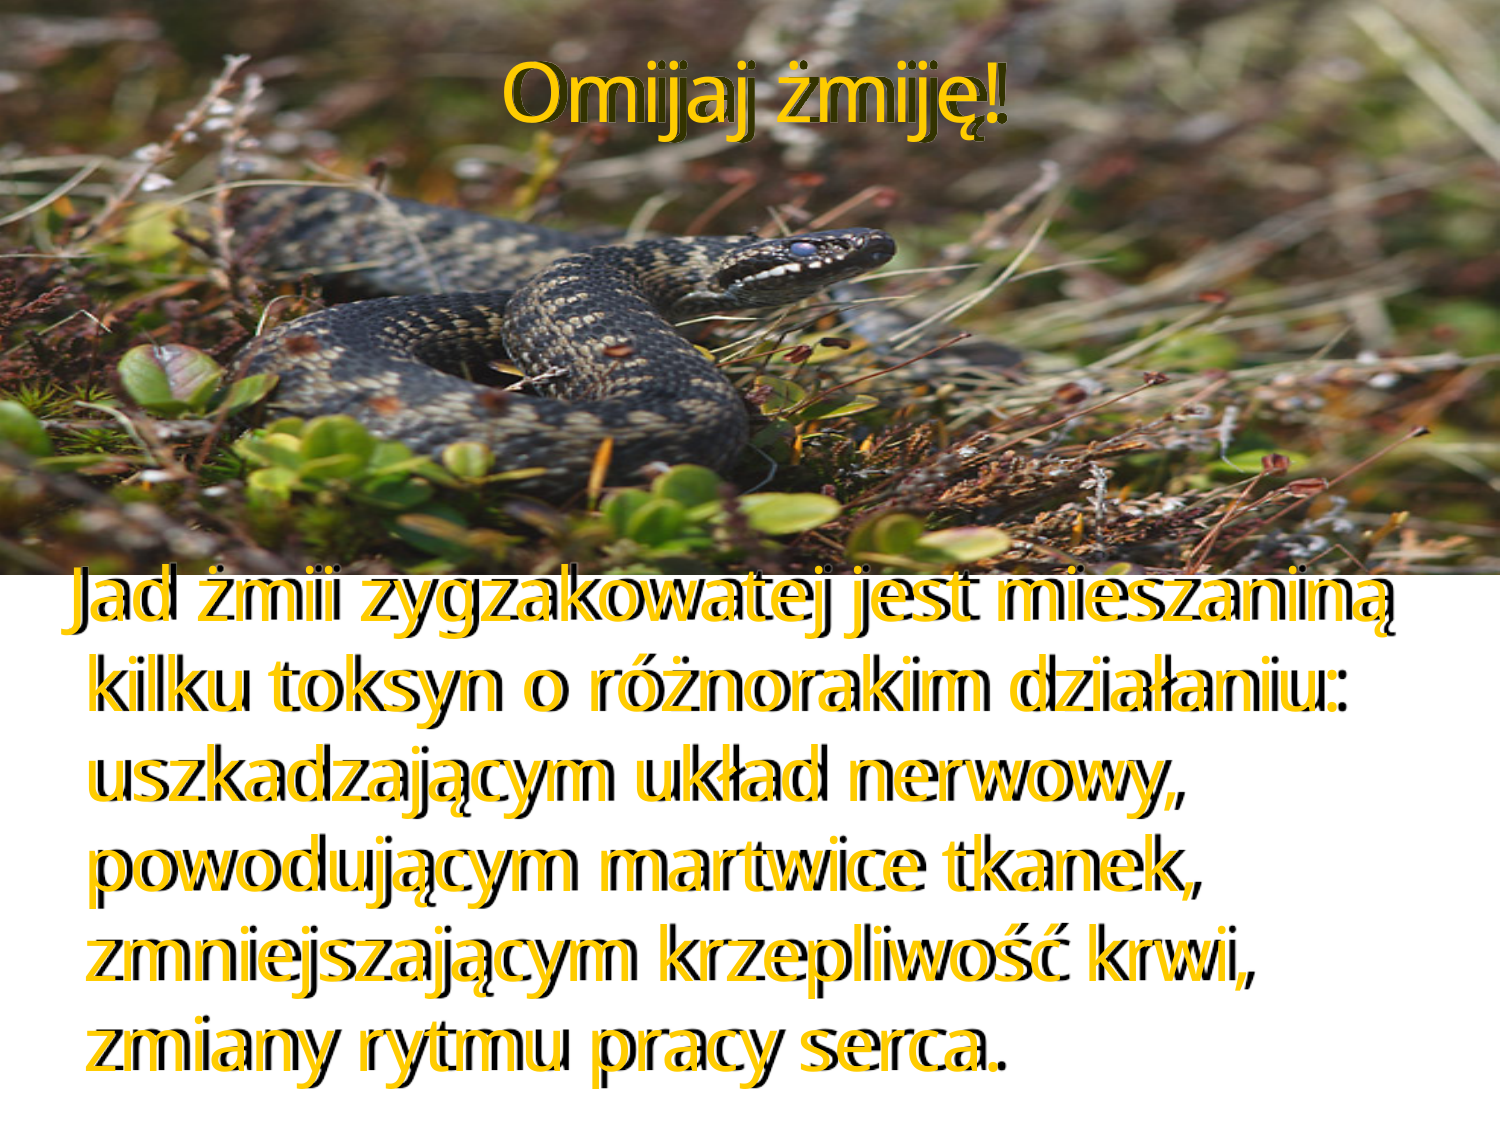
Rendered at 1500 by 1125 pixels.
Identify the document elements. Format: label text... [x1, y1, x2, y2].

picture [0, 0, 1500, 575]
text_box [242, 583, 1258, 903]
list Jad żmii zygzakowatej jest mieszaniną kilku toksyn o różnorakim działaniu: uszkadzającym układ nerwowy, powodującym martwice tkanek, zmniejszającym krzepliwość krwi, zmiany rytmu pracy serca. [0, 581, 1500, 1125]
